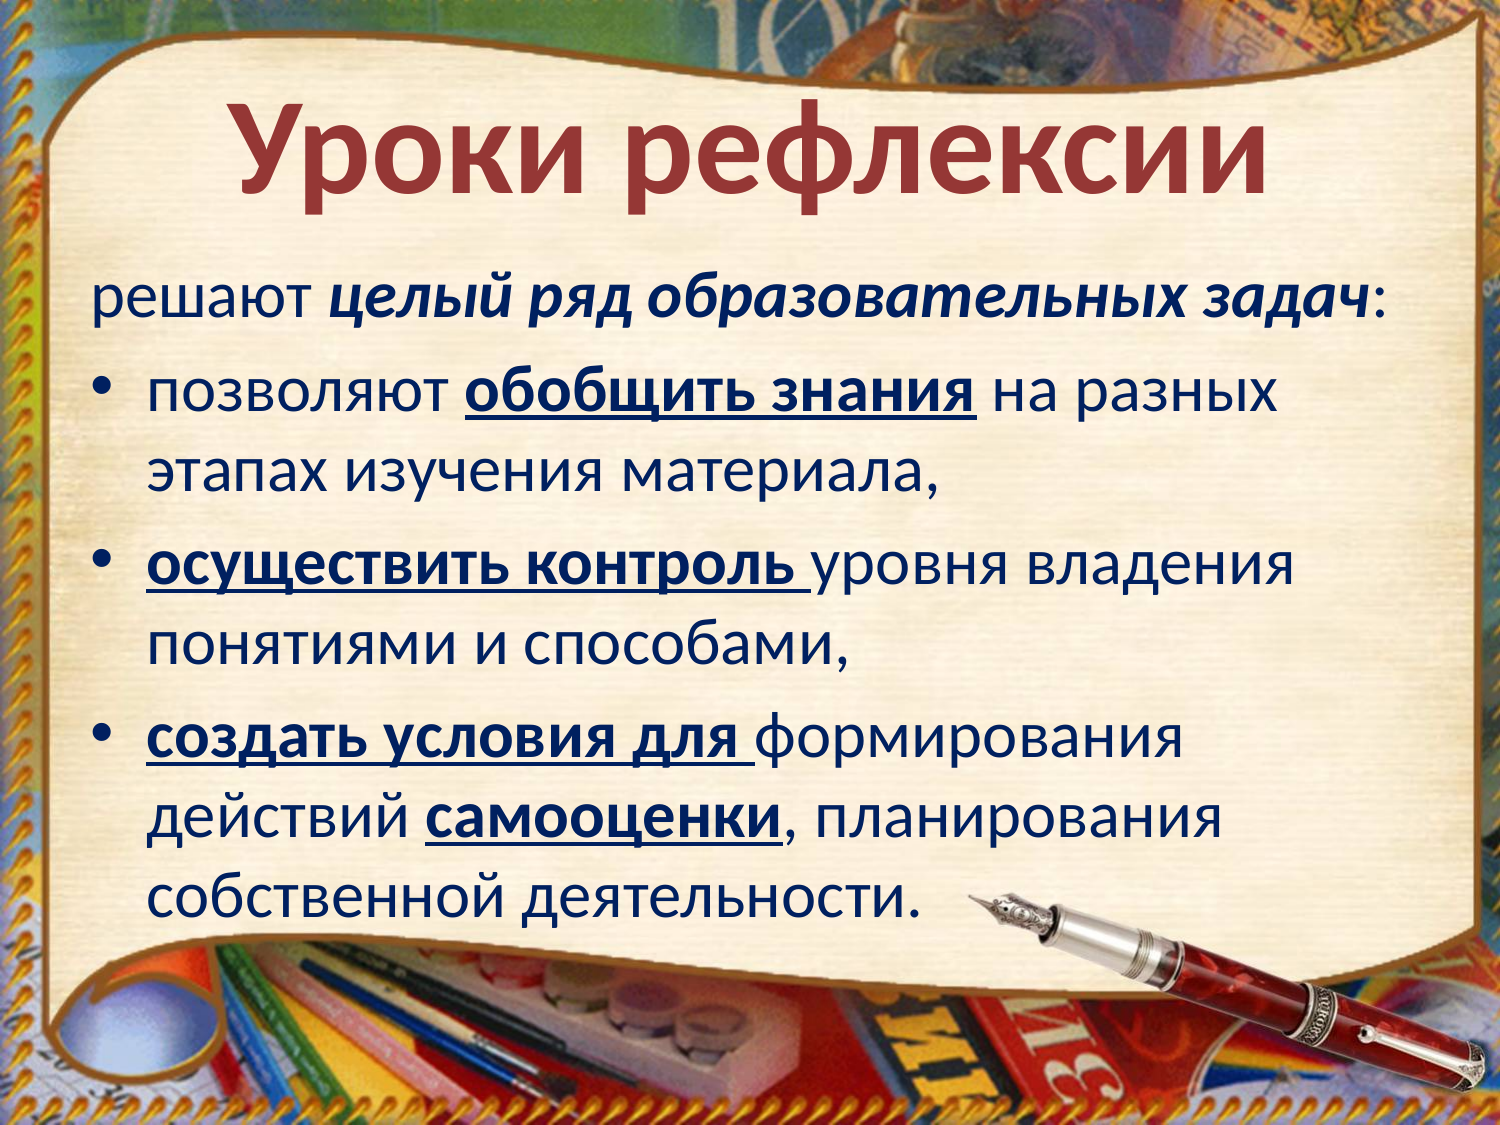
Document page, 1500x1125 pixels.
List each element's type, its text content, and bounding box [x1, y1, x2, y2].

title Уроки рефлексии [75, 45, 1425, 233]
list решают целый ряд образовательных задач: позволяют обобщить знания на разных этапах изучения материала, осуществить контроль уровня владения понятиями и способами, создать условия для формирования действий самооценки, планирования собственной деятельности. [75, 243, 1447, 1005]
picture [0, 0, 1500, 1125]
